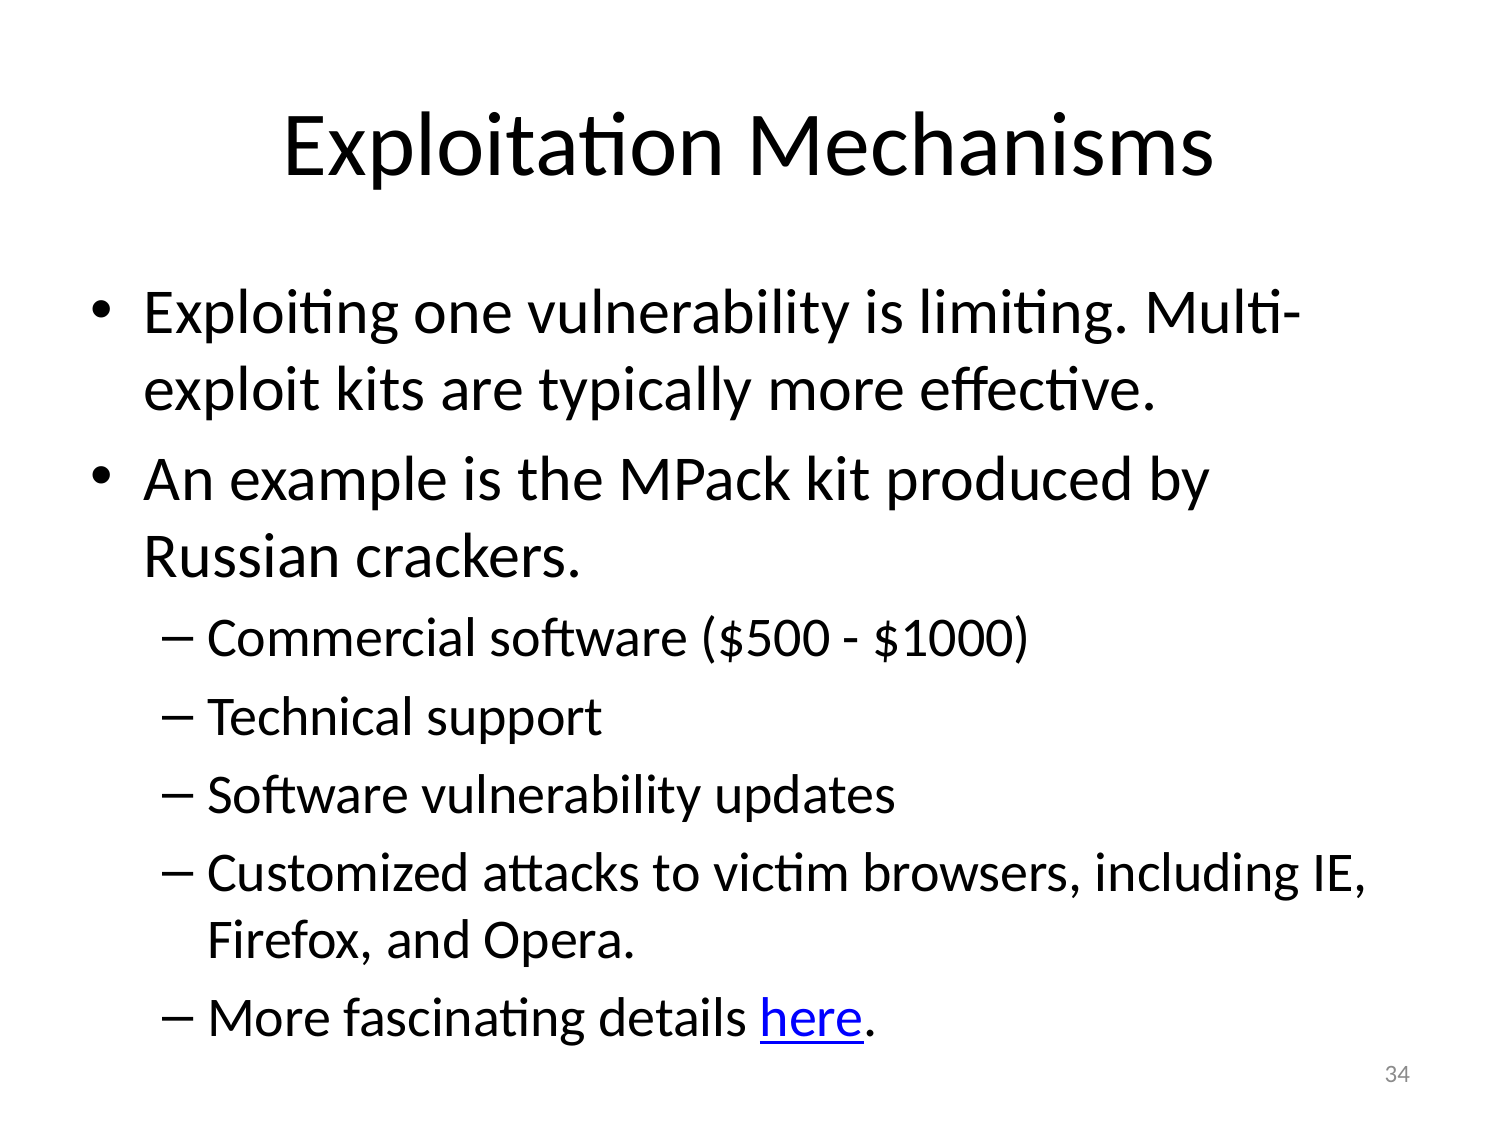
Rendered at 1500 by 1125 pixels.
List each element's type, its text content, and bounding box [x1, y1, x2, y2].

title Exploitation Mechanisms [75, 45, 1425, 233]
slide_number 34 [1074, 1042, 1425, 1103]
list Exploiting one vulnerability is limiting. Multi-exploit kits are typically more effective. An example is the MPack kit produced by Russian crackers. Commercial software ($500 - $1000) Technical support Software vulnerability updates Customized attacks to victim browsers, including IE, Firefox, and Opera. More fascinating details here. [75, 262, 1425, 1063]
